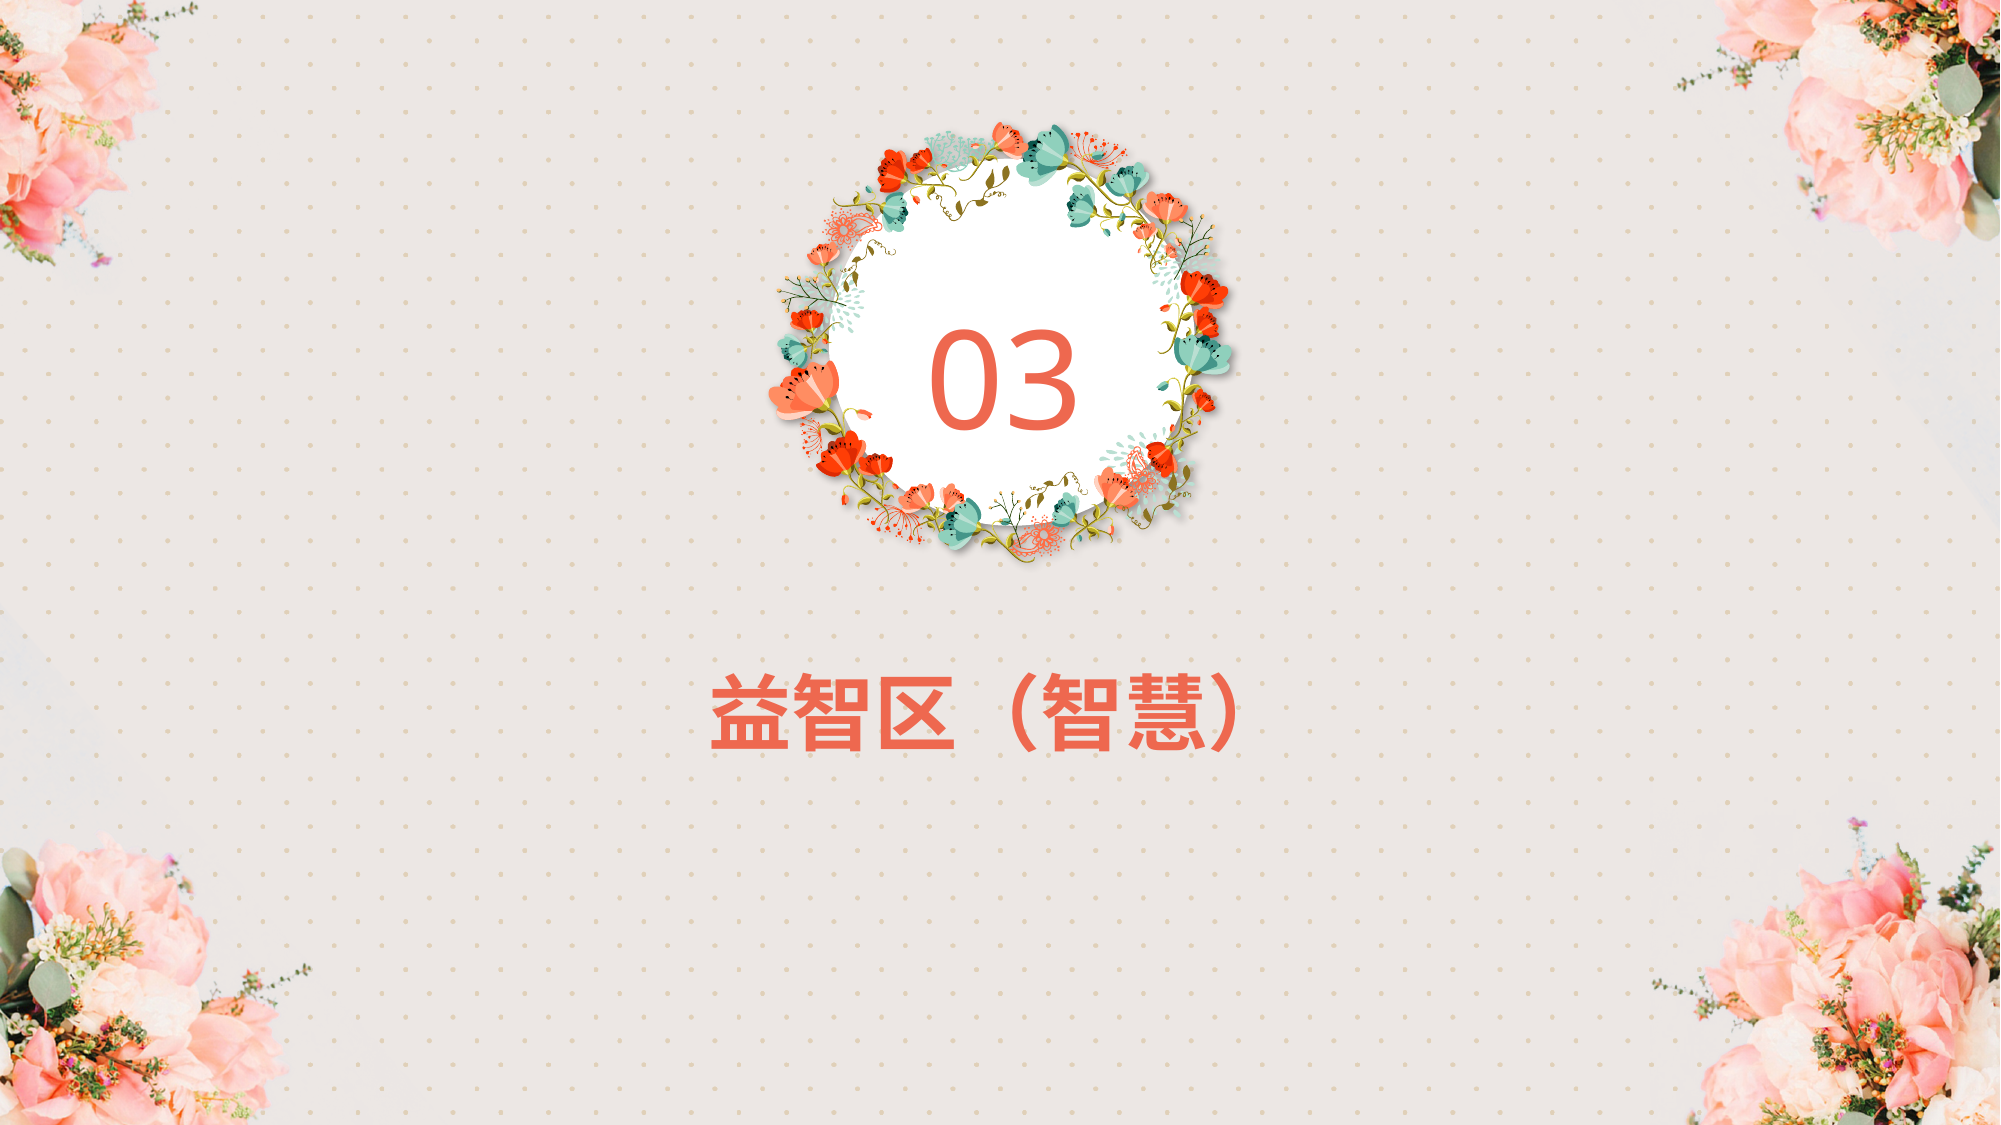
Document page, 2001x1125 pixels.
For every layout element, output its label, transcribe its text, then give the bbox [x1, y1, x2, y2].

picture [0, 0, 2000, 1125]
text_box 益智区（智慧） [693, 633, 1307, 769]
